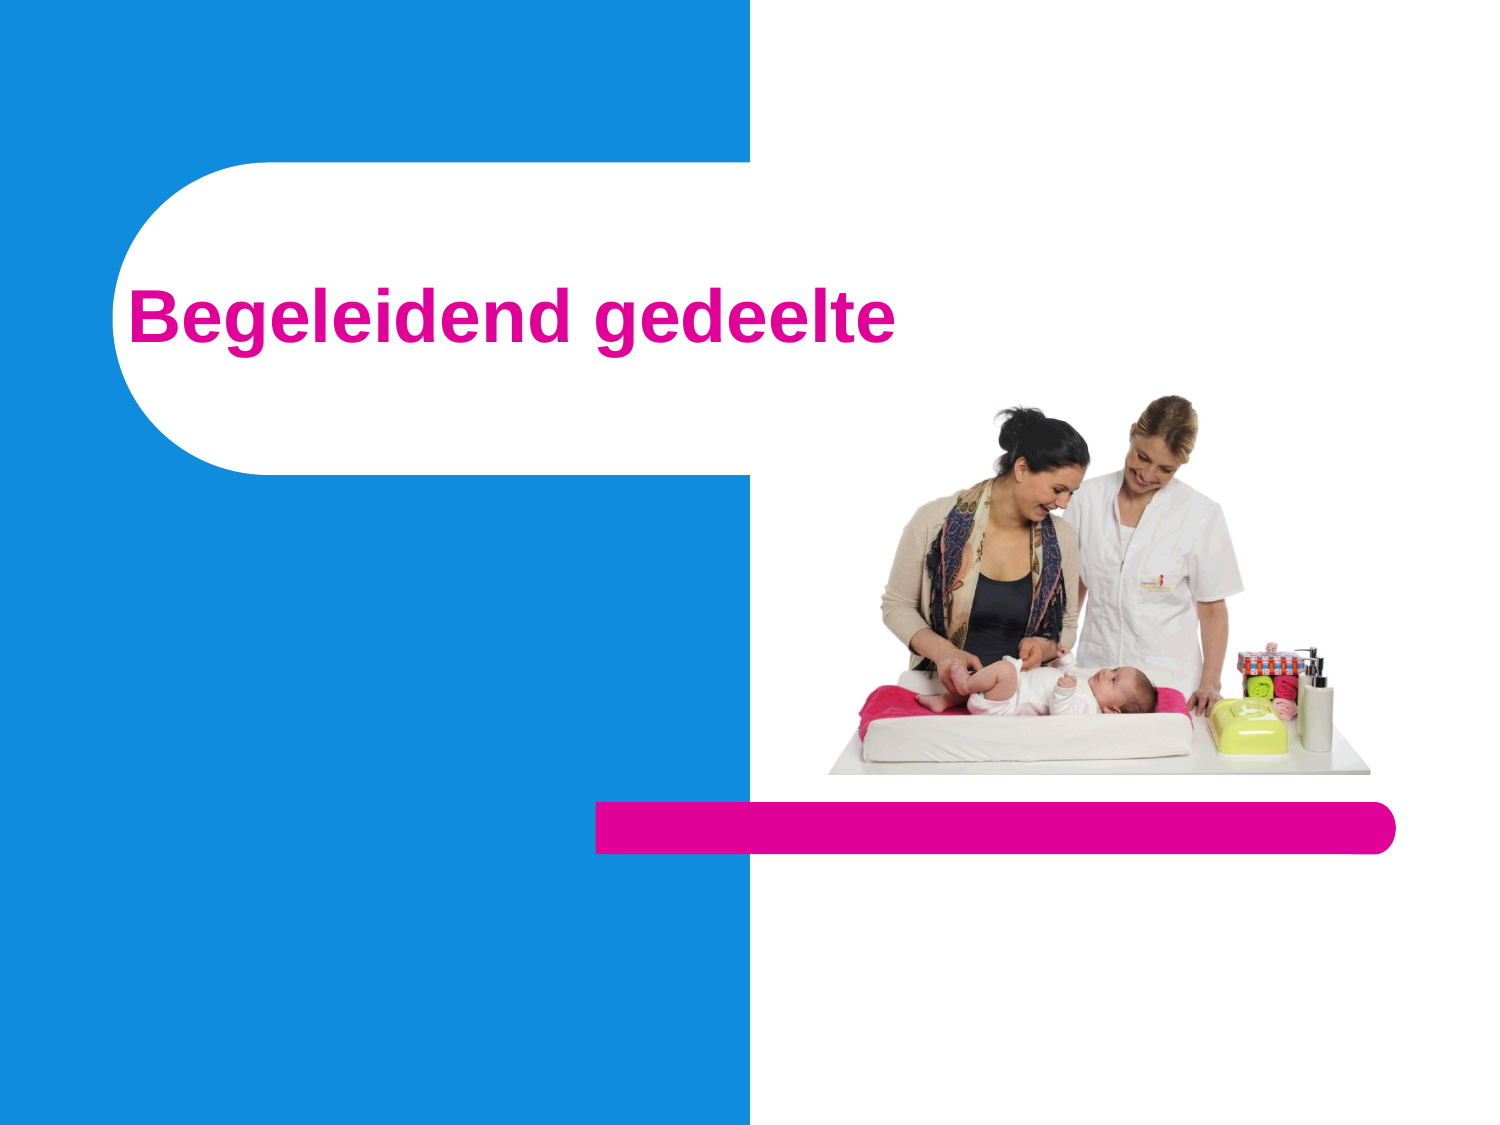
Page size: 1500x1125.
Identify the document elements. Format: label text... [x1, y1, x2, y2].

picture [785, 358, 1373, 776]
title Begeleidend gedeelte [112, 162, 1463, 476]
